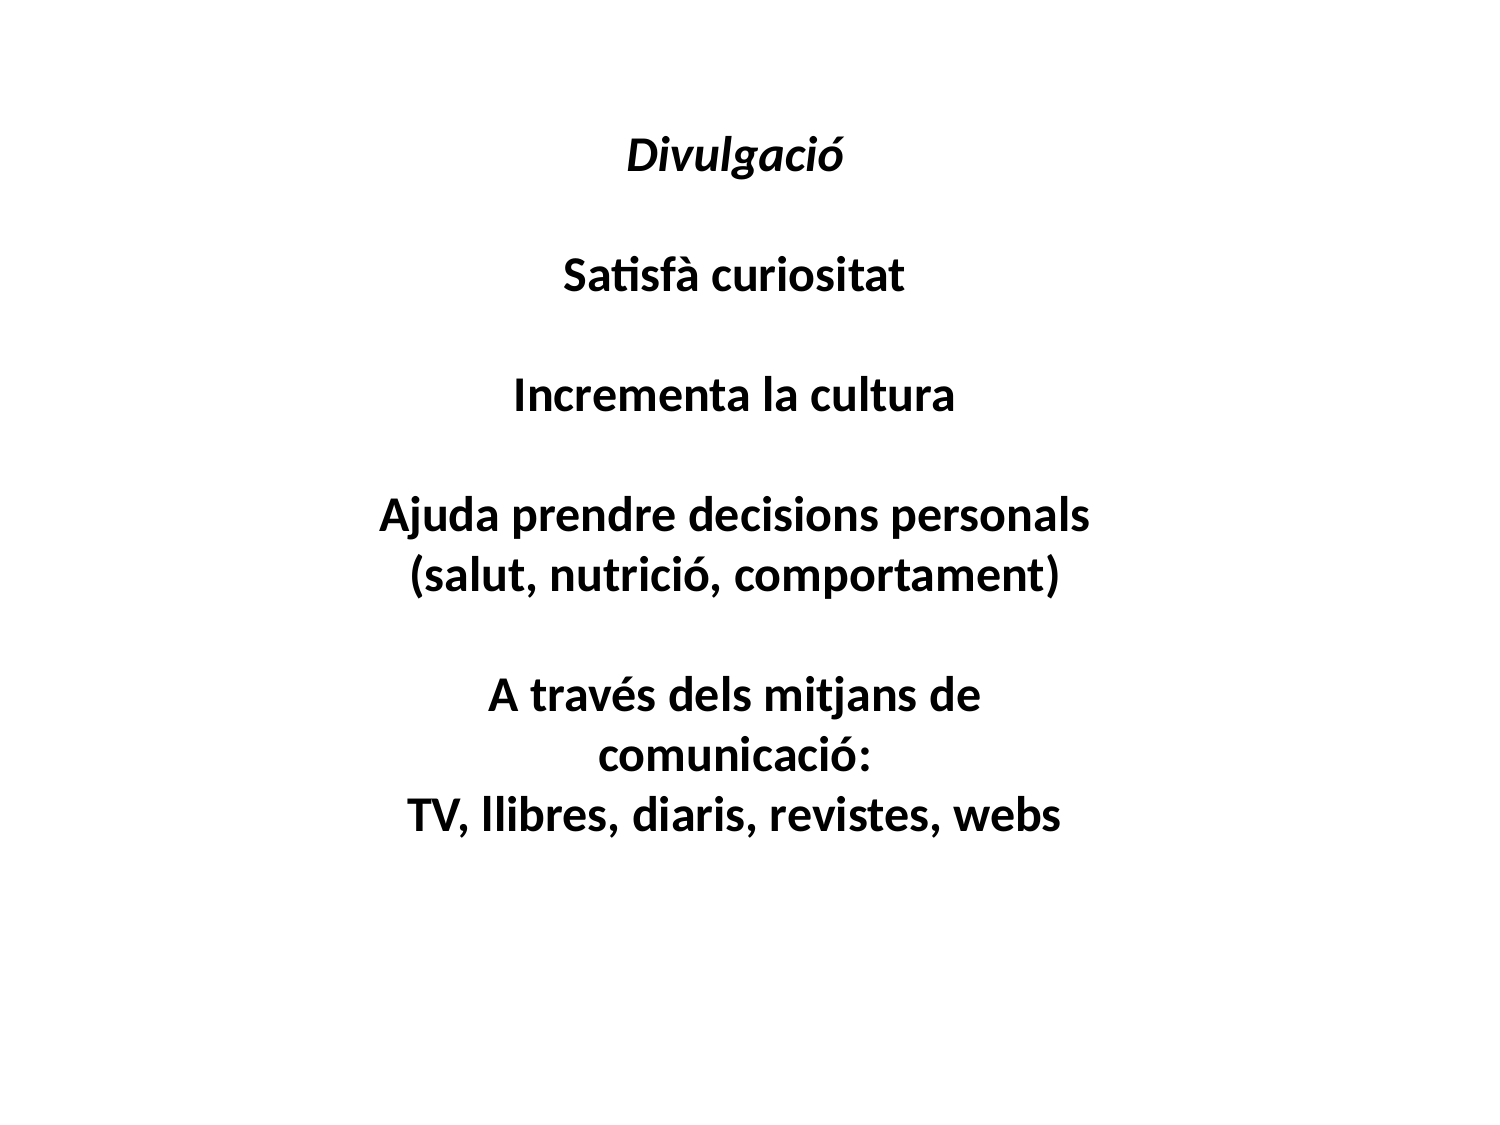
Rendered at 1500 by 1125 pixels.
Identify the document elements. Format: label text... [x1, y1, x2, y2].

text_box Divulgació Satisfà curiositat Incrementa la cultura Ajuda prendre decisions personals (salut, nutrició, comportament) A través dels mitjans de comunicació: TV, llibres, diaris, revistes, webs [360, 113, 1111, 909]
